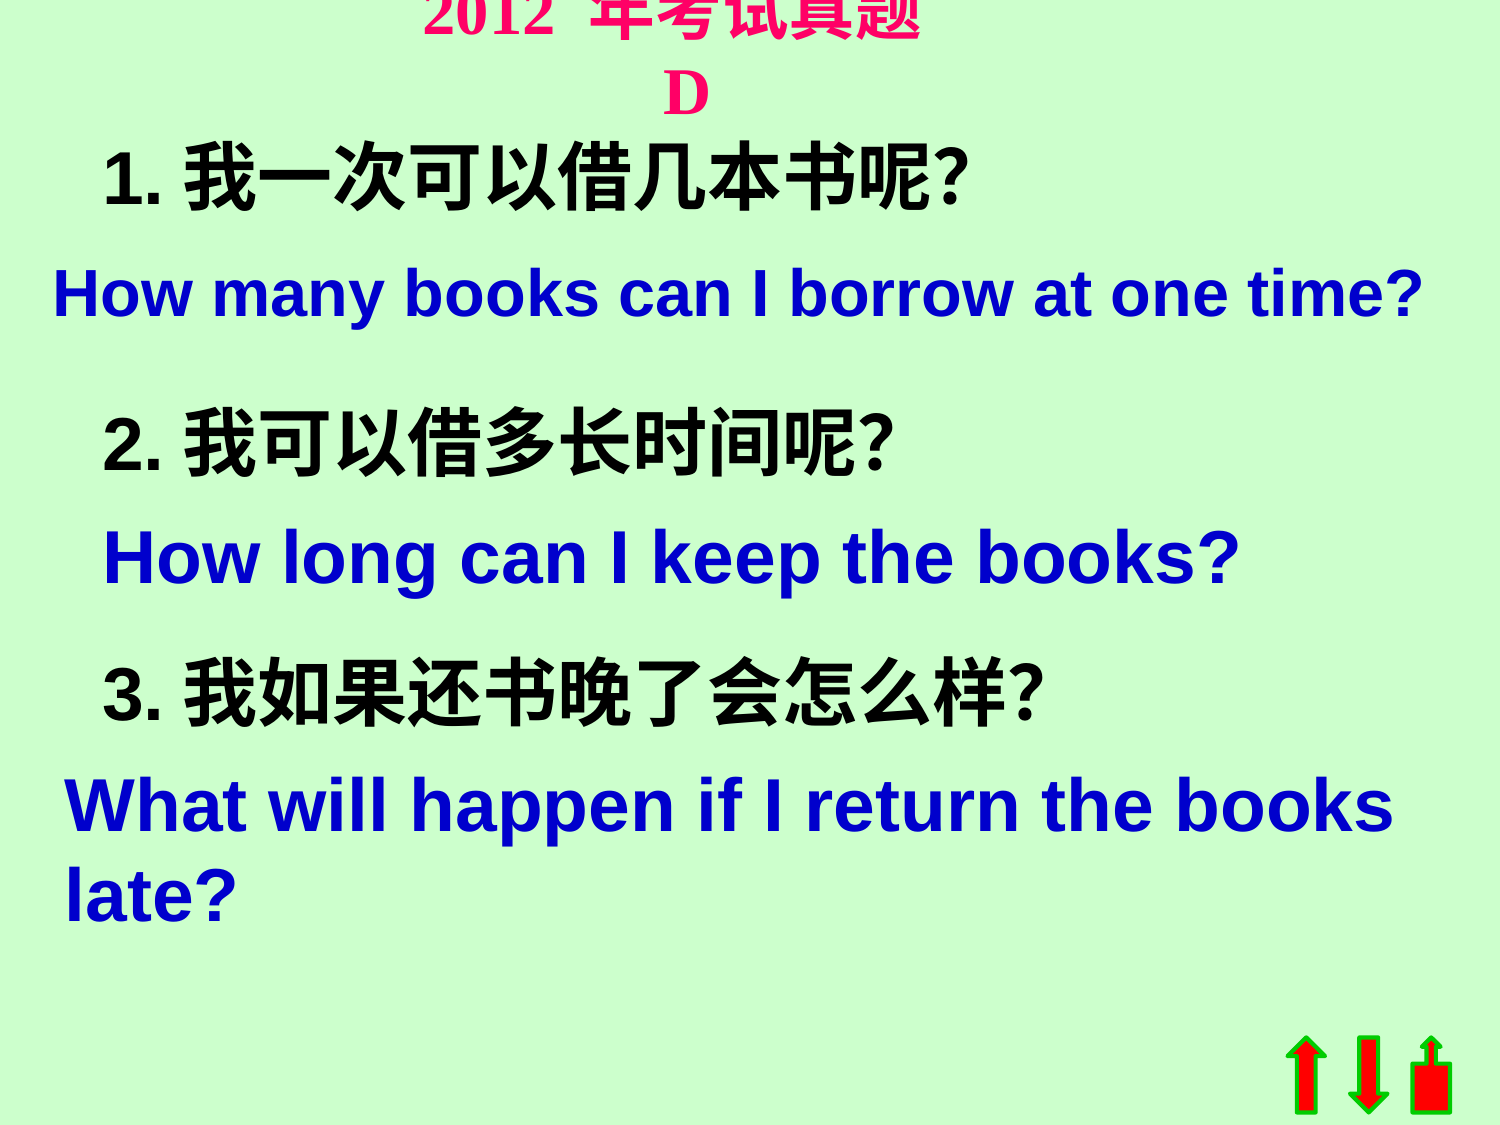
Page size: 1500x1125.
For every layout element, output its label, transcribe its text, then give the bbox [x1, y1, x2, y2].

text_box [1348, 1035, 1390, 1115]
text_box 2012 年考试真题 D [375, 0, 1000, 136]
text_box How many books can I borrow at one time? [37, 242, 1500, 337]
text_box [1285, 1035, 1327, 1115]
text_box [1410, 1035, 1453, 1115]
text_box What will happen if I return the books late? [50, 749, 1425, 945]
text_box 1.我一次可以借几本书呢？ [87, 122, 1225, 228]
text_box 3.我如果还书晚了会怎么样？ [87, 638, 1475, 743]
text_box How long can I keep the books? [87, 500, 1288, 606]
text_box 2.我可以借多长时间呢？ [87, 388, 1275, 493]
